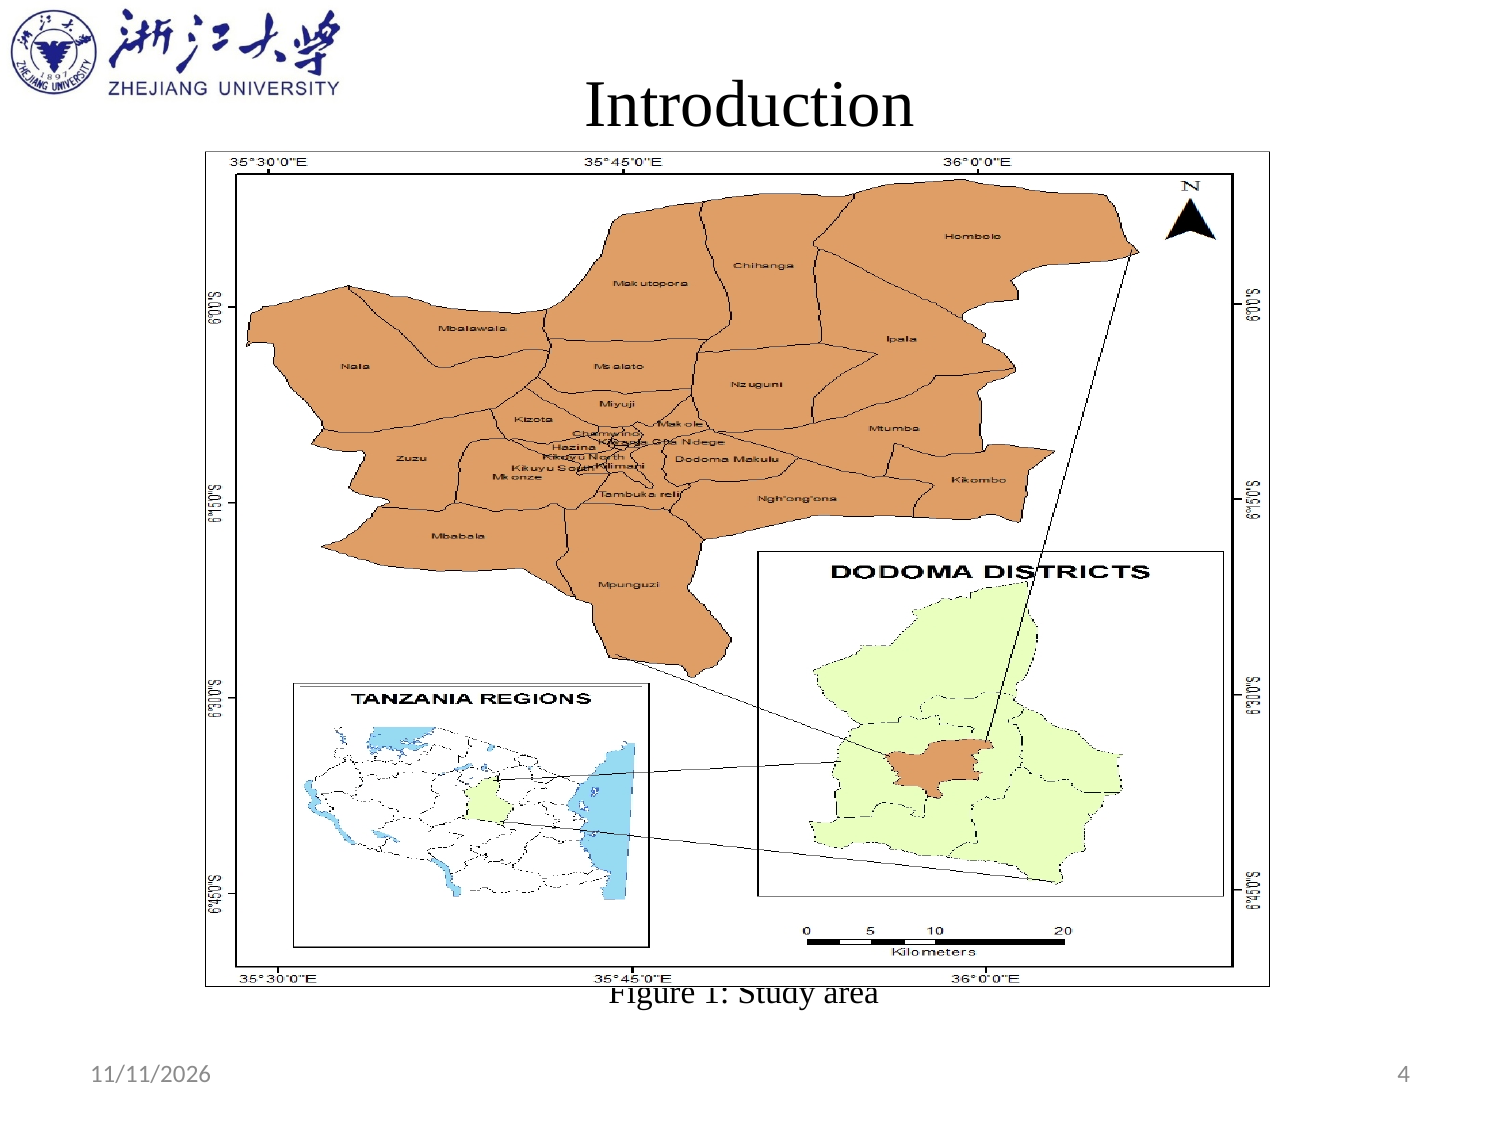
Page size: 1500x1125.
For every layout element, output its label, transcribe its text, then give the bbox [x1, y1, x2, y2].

picture [0, 0, 350, 104]
list Figure 1: Study area [200, 149, 1288, 1050]
slide_number 4 [1074, 1042, 1425, 1103]
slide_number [75, 1042, 425, 1103]
picture [199, 149, 1276, 988]
title Introduction [525, 50, 975, 148]
